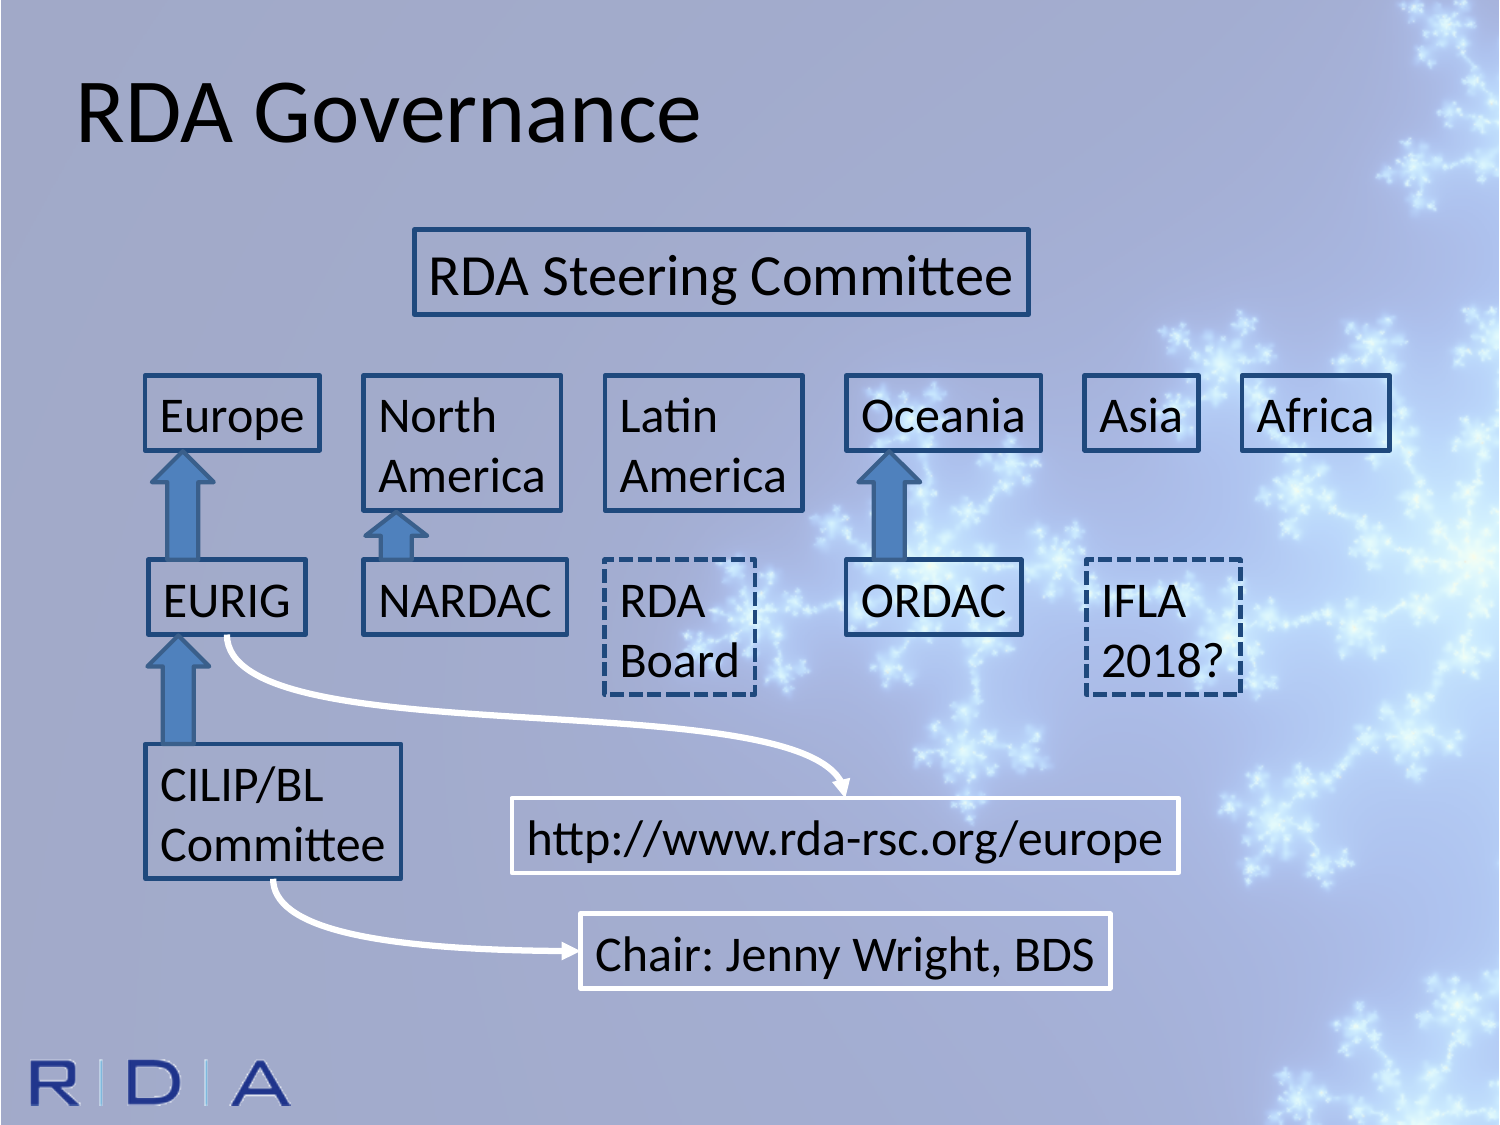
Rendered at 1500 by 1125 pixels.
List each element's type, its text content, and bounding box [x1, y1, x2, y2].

picture [1, 0, 1499, 1125]
text_box NARDAC [363, 559, 449, 635]
text_box [149, 449, 216, 562]
text_box [856, 449, 923, 562]
text_box Chair: Jenny Wright, BDS [621, 913, 1111, 989]
text_box IFLA 2018? [1086, 559, 1241, 695]
text_box North America [363, 375, 562, 511]
text_box [145, 633, 212, 747]
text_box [454, 407, 618, 1027]
text_box EURIG [148, 559, 306, 635]
text_box RDA Board [621, 559, 755, 695]
text_box RDA Steering Committee [414, 229, 1029, 315]
text_box Europe [144, 375, 320, 451]
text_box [389, 763, 462, 1069]
text_box Asia [1084, 375, 1199, 451]
text_box Oceania [846, 375, 1041, 451]
text_box http://www.rda-rsc.org/europe [621, 798, 1179, 873]
text_box Africa [1241, 375, 1390, 451]
text_box RDA Governance [60, 43, 719, 169]
text_box [363, 510, 430, 562]
text_box ORDAC [846, 559, 1022, 635]
text_box CILIP/BL Committee [145, 744, 401, 879]
text_box Latin America [604, 375, 803, 511]
